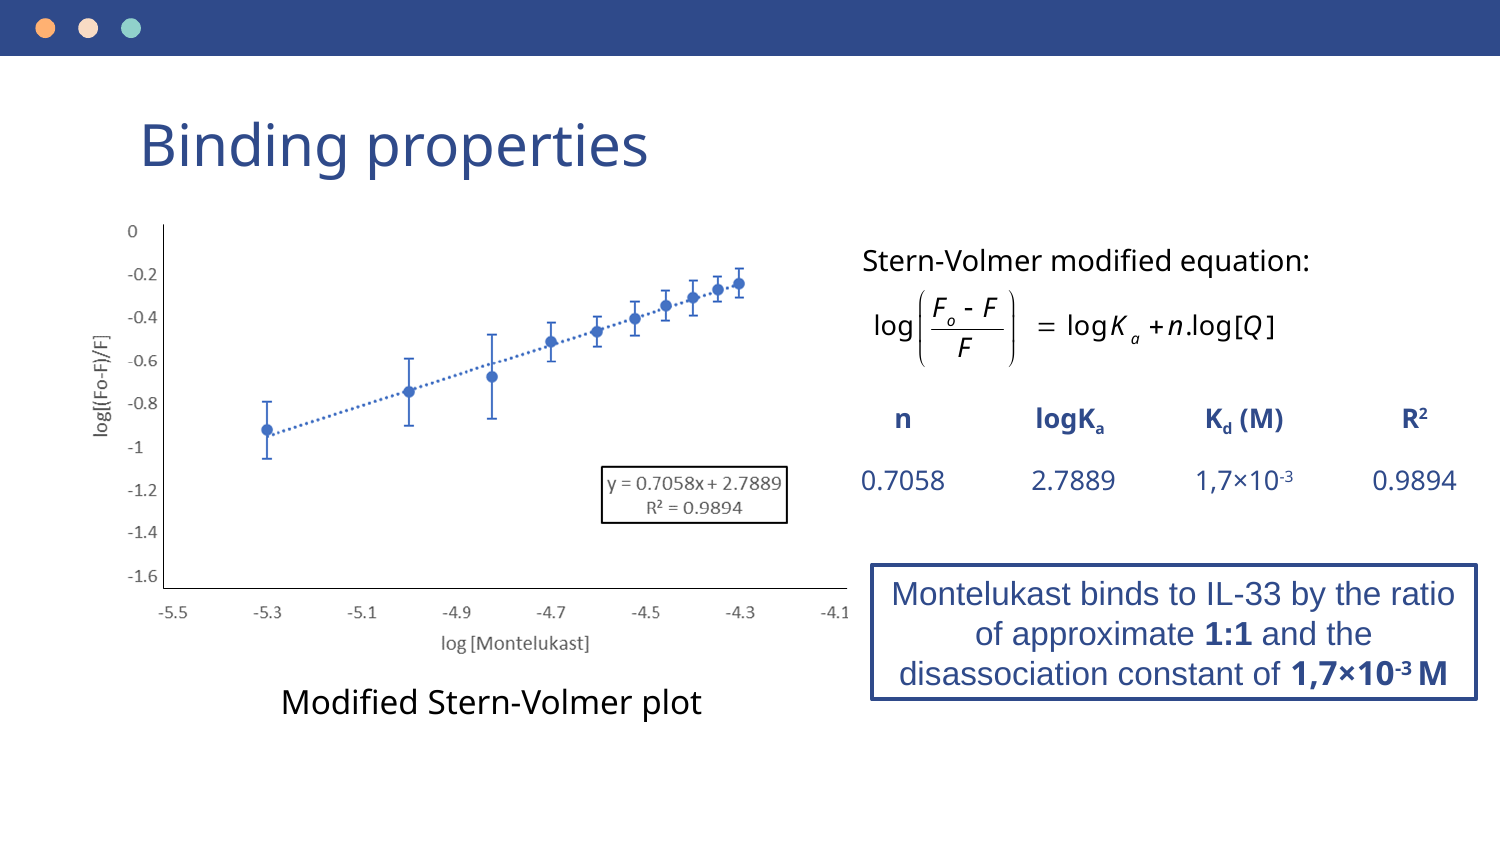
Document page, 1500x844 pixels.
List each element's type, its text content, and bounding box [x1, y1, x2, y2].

table_cell 0.7058 [852, 444, 988, 510]
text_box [871, 285, 1279, 374]
table_header n [852, 392, 988, 444]
table_header logKa [988, 392, 1159, 444]
table_header R2 [1329, 392, 1500, 444]
table_cell 1,7×10-3 [1159, 444, 1329, 510]
table_cell 0.9894 [1329, 444, 1500, 510]
table_cell 2.7889 [988, 444, 1159, 510]
text_box Modified Stern-Volmer plot [226, 673, 758, 729]
picture [88, 216, 848, 656]
text_box Montelukast binds to IL-33 by the ratio of approximate 1:1 and the disassociation constant of 1,7×10-3 M [870, 563, 1478, 701]
text_box Stern-Volmer modified equation: [849, 217, 1419, 390]
title Binding properties [124, 93, 1390, 171]
table_header Kd (M) [1159, 392, 1329, 444]
